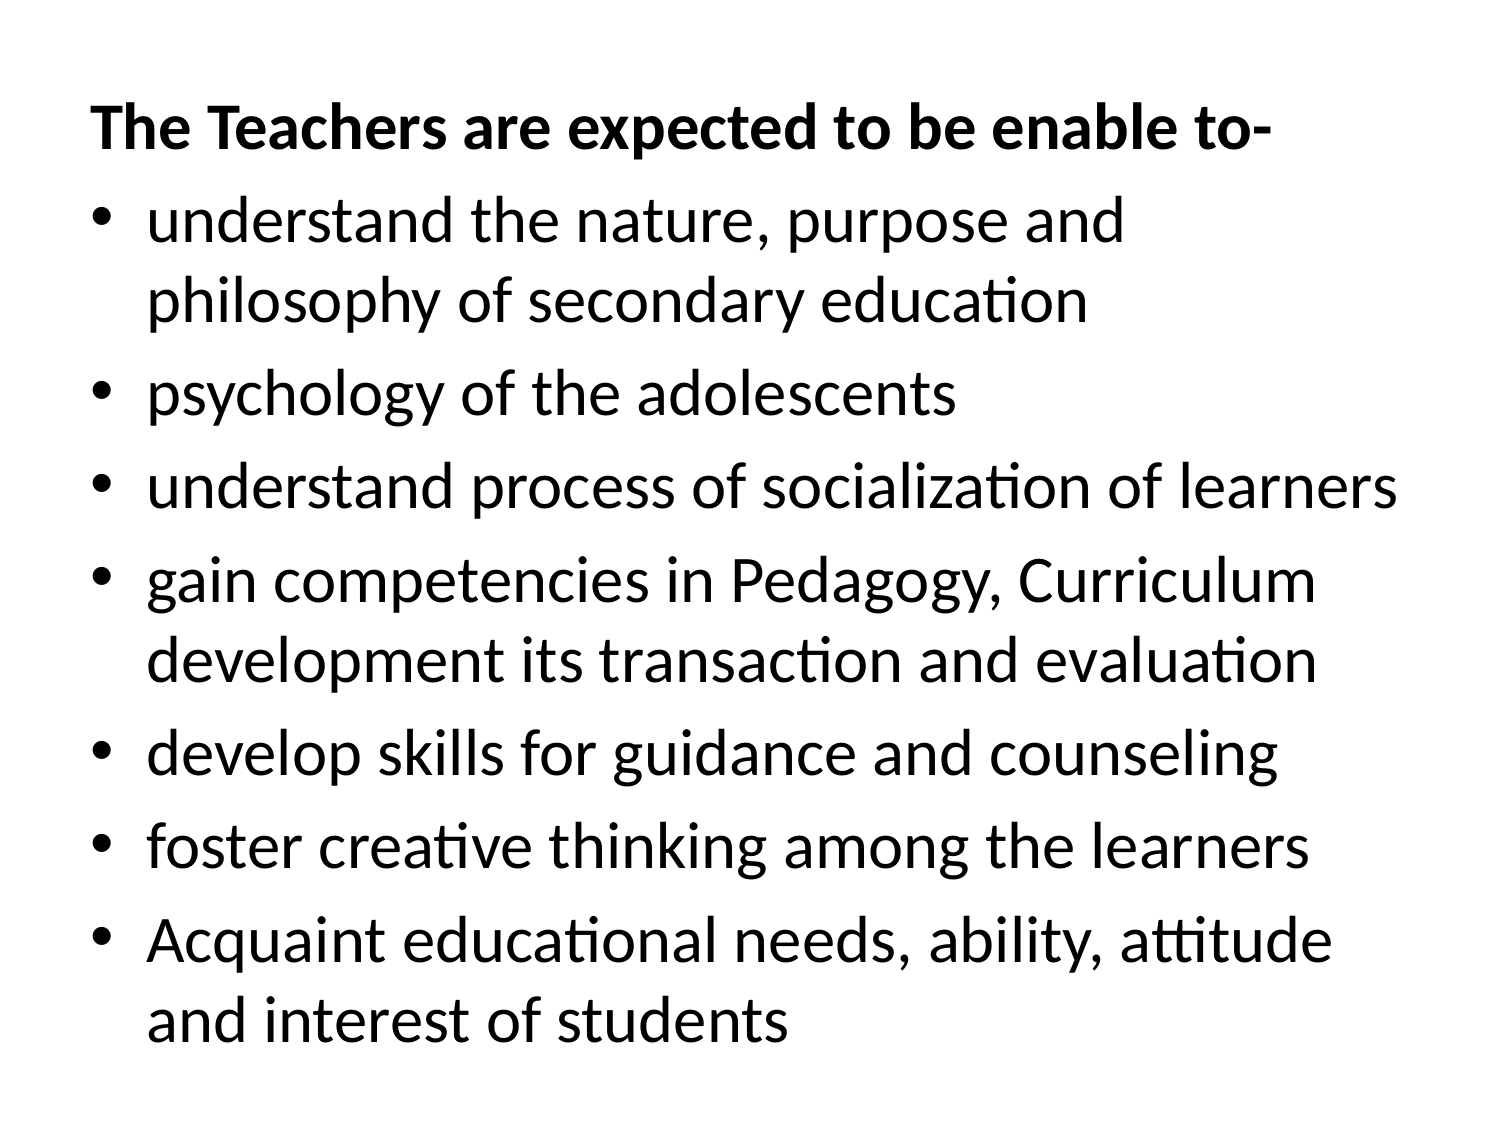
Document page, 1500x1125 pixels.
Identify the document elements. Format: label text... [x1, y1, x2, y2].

list The Teachers are expected to be enable to- understand the nature, purpose and philosophy of secondary education psychology of the adolescents understand process of socialization of learners gain competencies in Pedagogy, Curriculum development its transaction and evaluation develop skills for guidance and counseling foster creative thinking among the learners Acquaint educational needs, ability, attitude and interest of students [75, 75, 1425, 1088]
